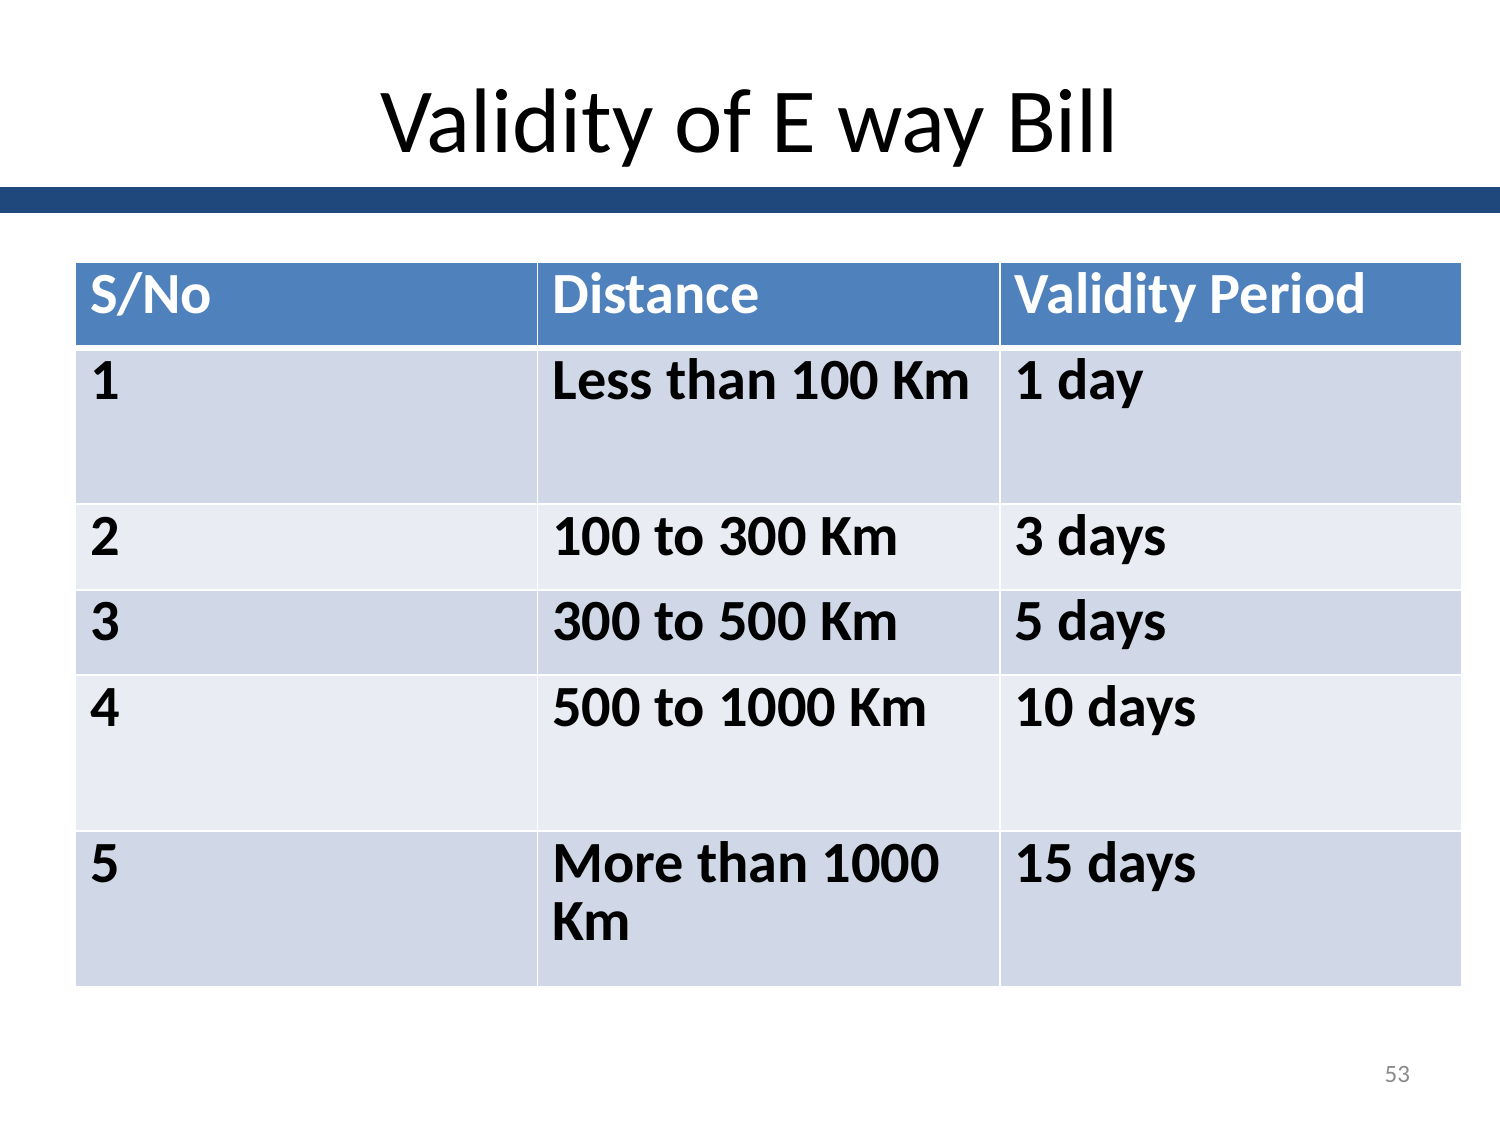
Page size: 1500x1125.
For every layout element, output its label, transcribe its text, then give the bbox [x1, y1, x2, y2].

table_cell 3 days [1001, 505, 1461, 589]
table_cell 1 day [1001, 351, 1461, 503]
table_cell Less than 100 Km [538, 351, 999, 503]
table_cell 10 days [1001, 676, 1461, 830]
table_header Validity Period [1001, 263, 1461, 345]
table_cell 15 days [1001, 832, 1461, 986]
table_cell 100 to 300 Km [538, 505, 999, 589]
title Validity of E way Bill [75, 45, 1425, 188]
table_cell 300 to 500 Km [538, 591, 999, 674]
table_cell 5 days [1001, 591, 1461, 674]
slide_number 53 [1074, 1042, 1425, 1103]
table_cell 2 [76, 505, 537, 589]
table_header S/No [76, 263, 537, 345]
table_header Distance [538, 263, 999, 345]
table_cell 4 [76, 676, 537, 830]
table_cell 5 [76, 832, 537, 986]
table_cell 500 to 1000 Km [538, 676, 999, 830]
table_cell 3 [76, 591, 537, 674]
table_cell 1 [76, 351, 537, 503]
table_cell More than 1000 Km [538, 832, 999, 986]
